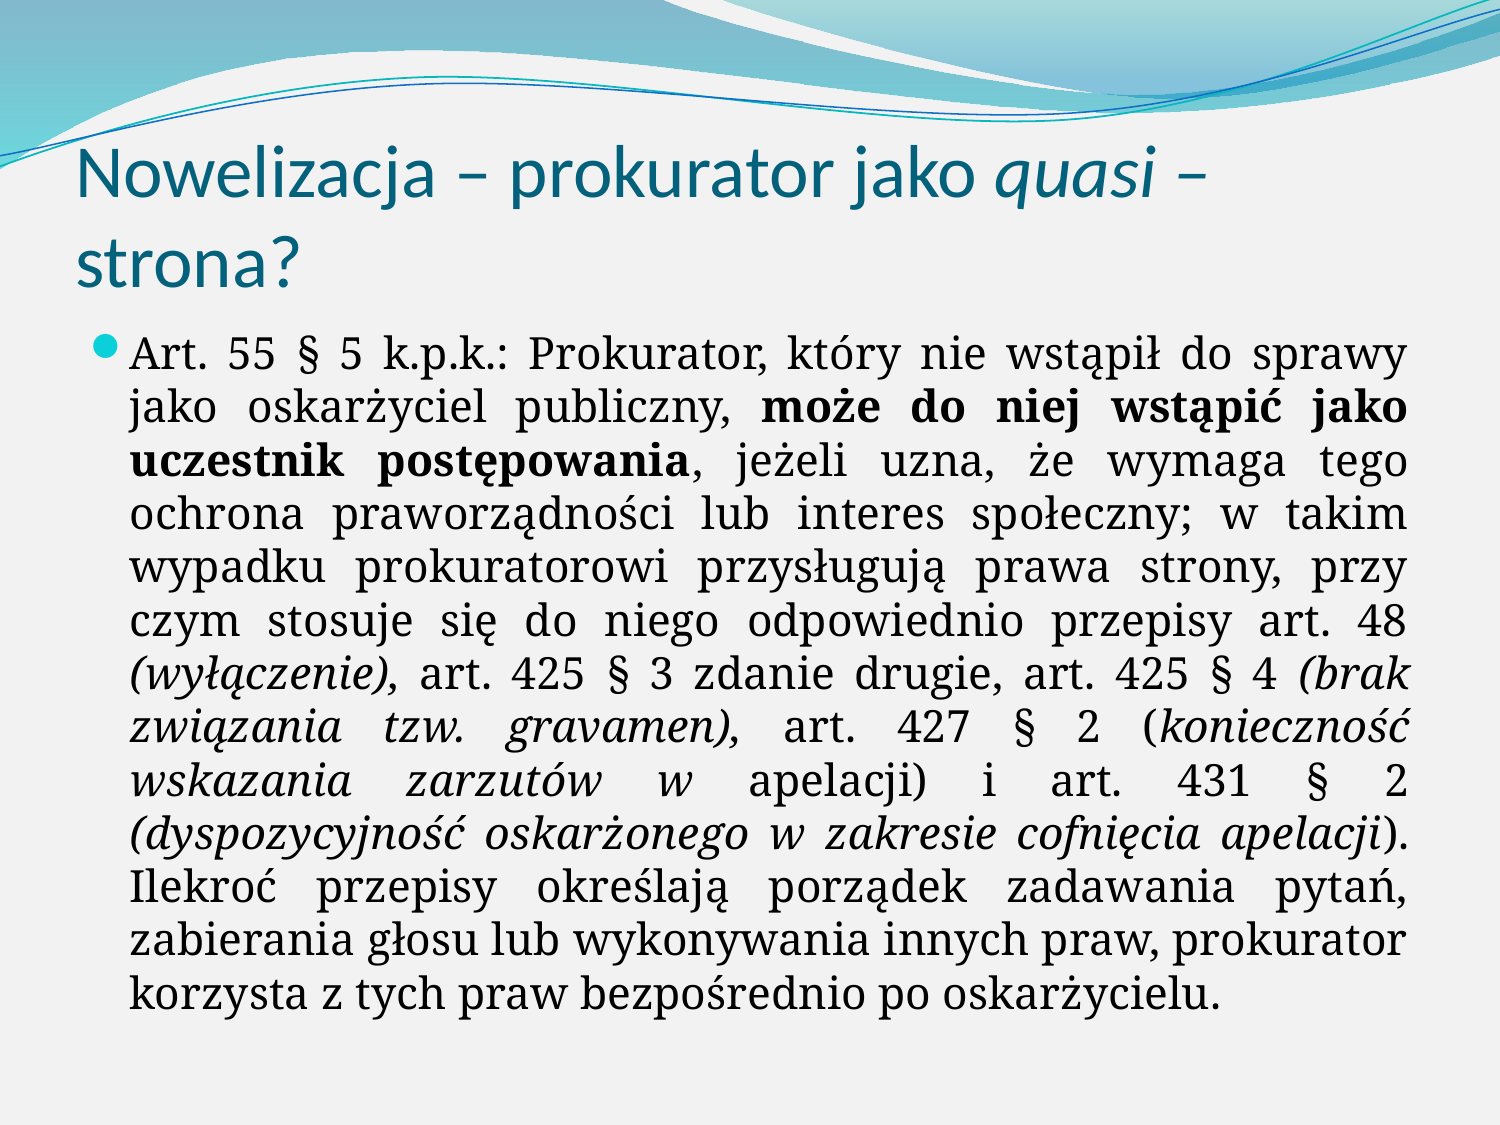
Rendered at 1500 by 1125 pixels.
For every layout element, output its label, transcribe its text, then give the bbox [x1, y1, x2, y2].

list Art. 55 § 5 k.p.k.: Prokurator, który nie wstąpił do sprawy jako oskarżyciel publiczny, może do niej wstąpić jako uczestnik postępowania, jeżeli uzna, że wymaga tego ochrona praworządności lub interes społeczny; w takim wypadku prokuratorowi przysługują prawa strony, przy czym stosuje się do niego odpowiednio przepisy art. 48 (wyłączenie), art. 425 § 3 zdanie drugie, art. 425 § 4 (brak związania tzw. gravamen), art. 427 § 2 (konieczność wskazania zarzutów w apelacji) i art. 431 § 2 (dyspozycyjność oskarżonego w zakresie cofnięcia apelacji). Ilekroć przepisy określają porządek zadawania pytań, zabierania głosu lub wykonywania innych praw, prokurator korzysta z tych praw bezpośrednio po oskarżycielu. [75, 317, 1425, 1038]
title Nowelizacja – prokurator jako quasi – strona? [75, 115, 1425, 303]
